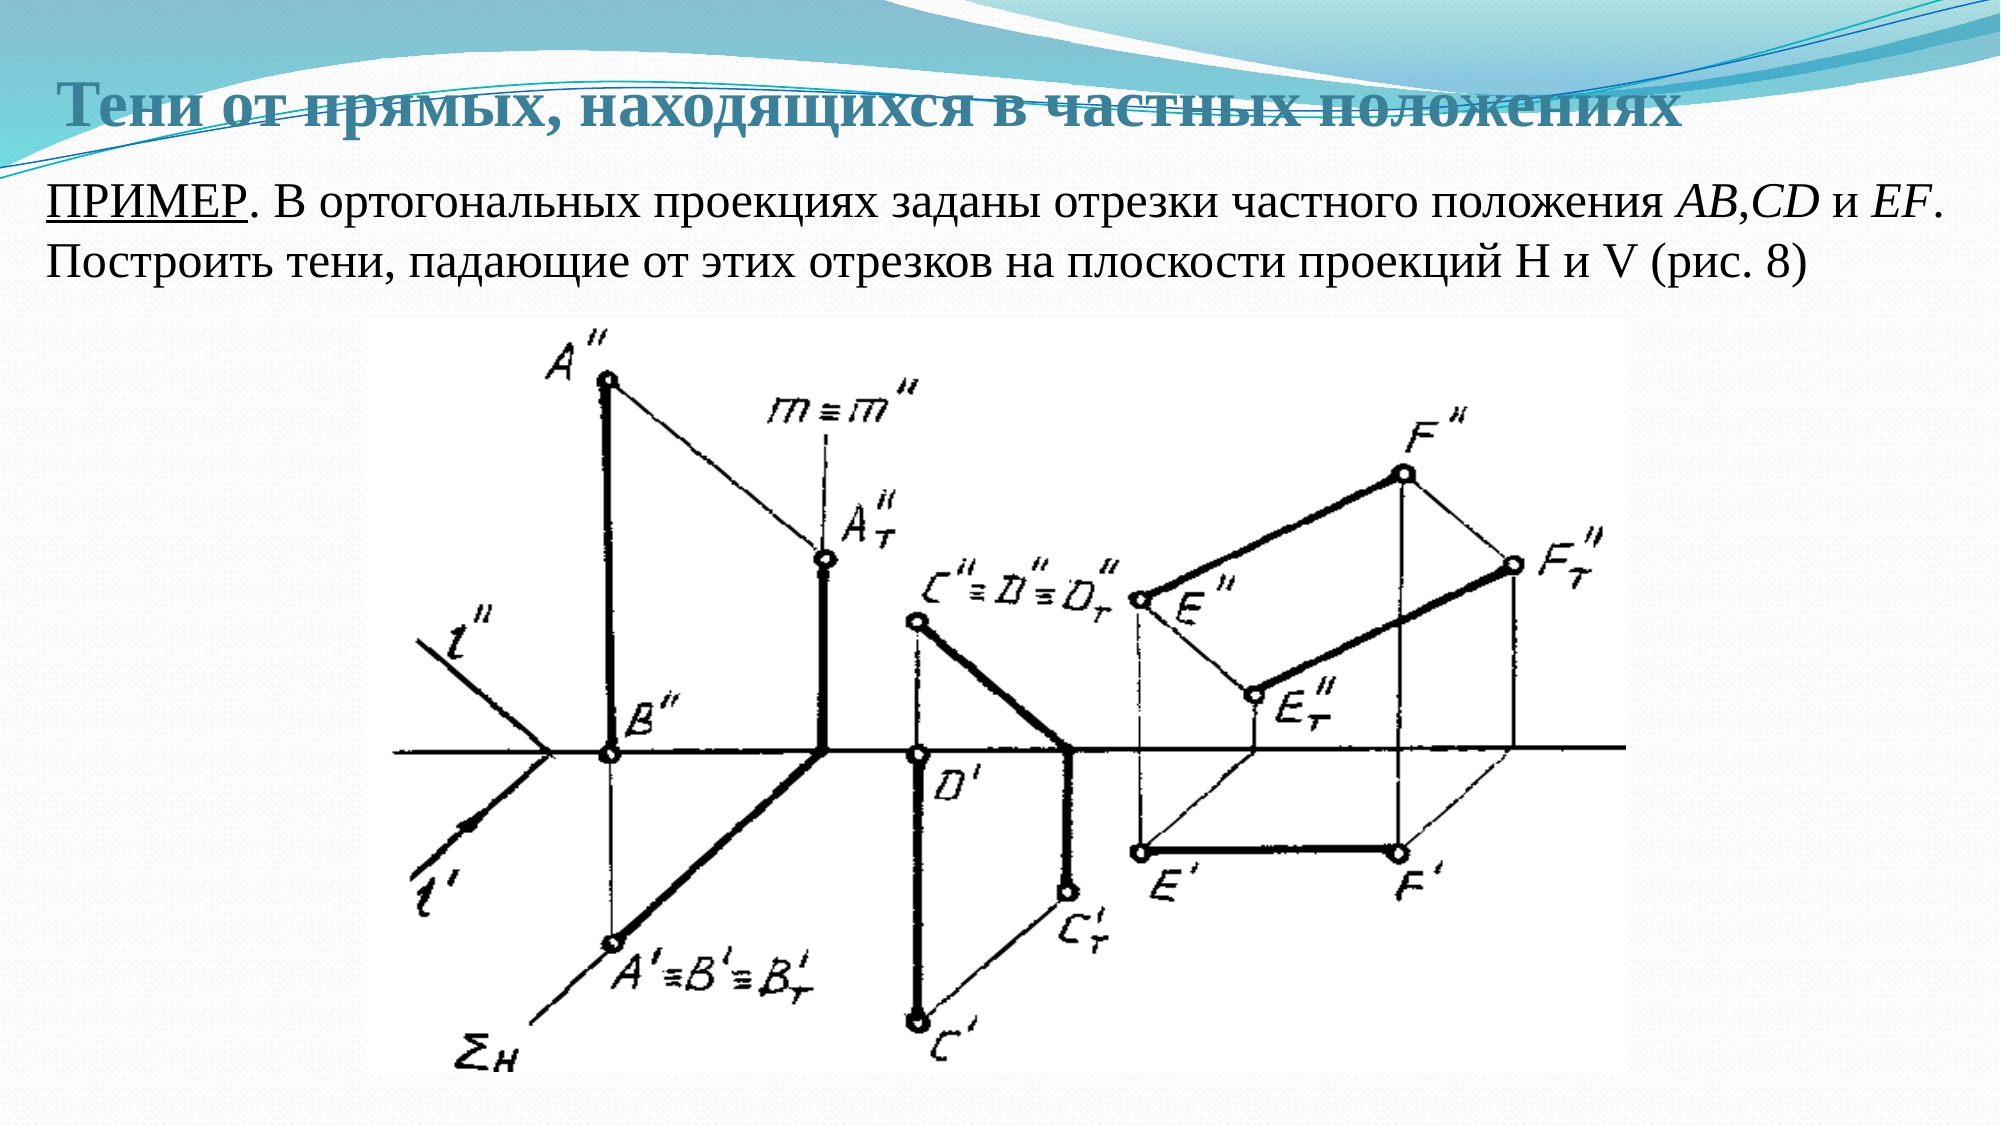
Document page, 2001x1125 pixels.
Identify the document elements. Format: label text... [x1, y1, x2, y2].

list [366, 318, 1626, 1072]
title Тени от прямых, находящихся в частных положениях [56, 72, 1959, 141]
text_box ПРИМЕР. В ортогональных проекциях заданы отрезки частного положения АВ,СD и EF. Построить тени, падающие от этих отрезков на плоскости проекций H и V (рис. 8) [31, 159, 1979, 295]
